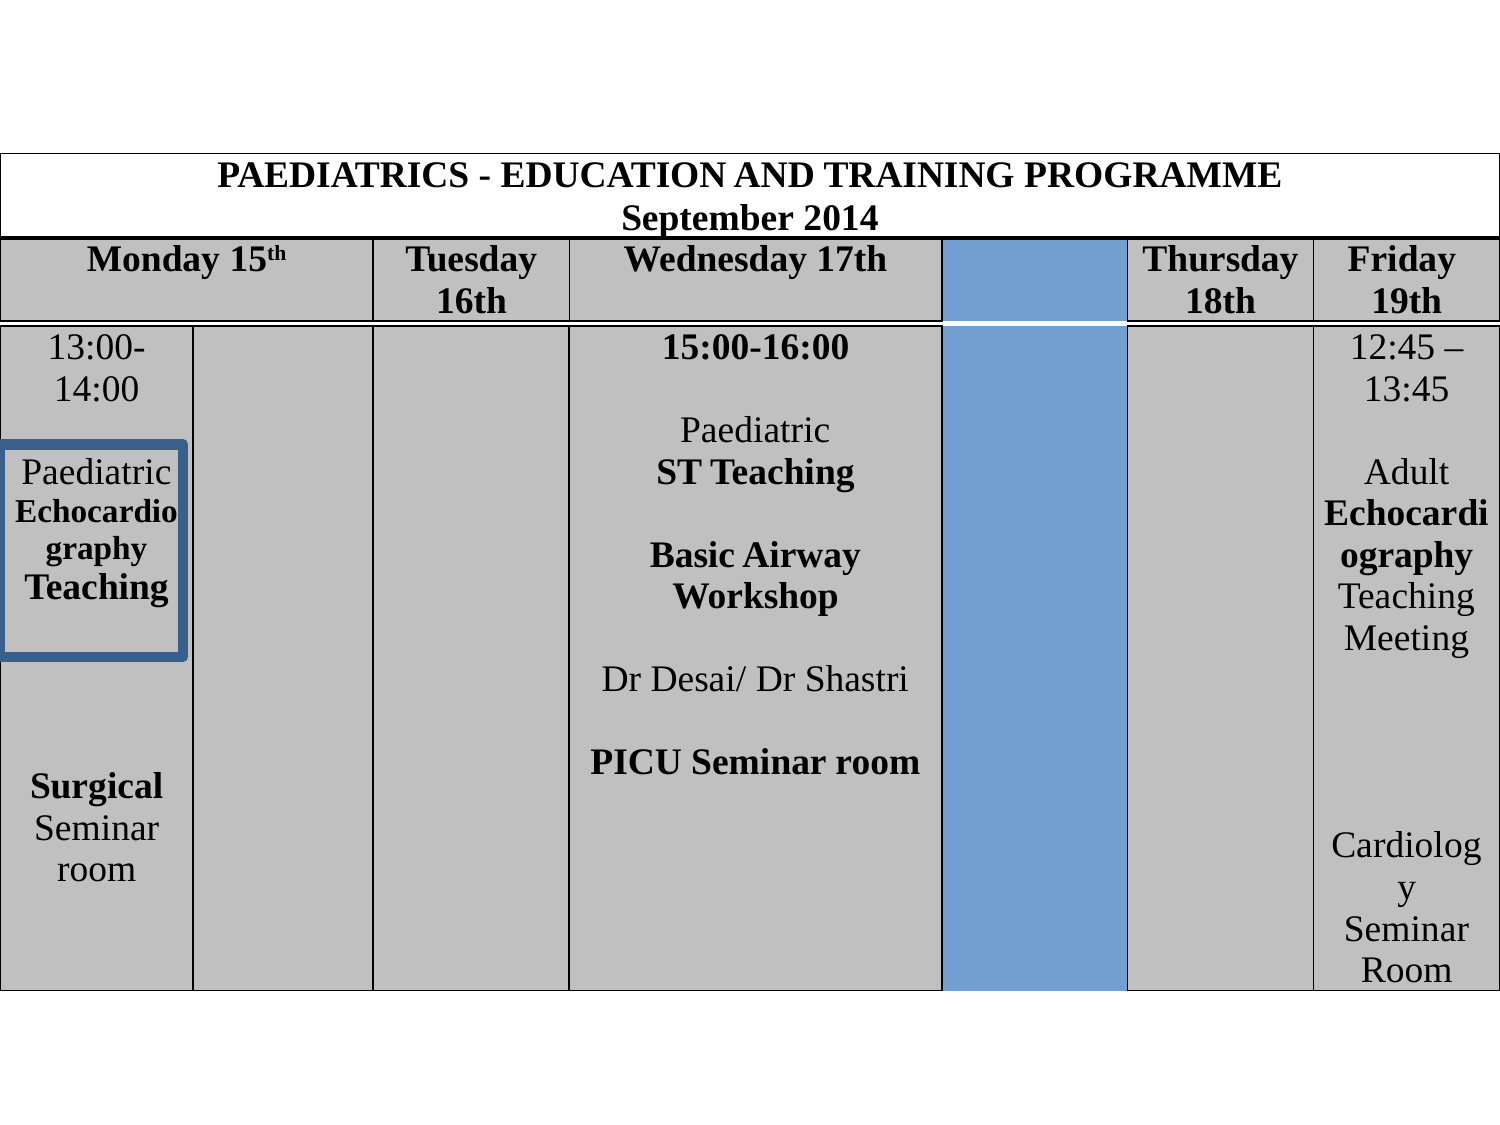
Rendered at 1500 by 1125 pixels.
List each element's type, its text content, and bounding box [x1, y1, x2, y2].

table_header [194, 327, 372, 990]
table_header PAEDIATRICS - EDUCATION AND TRAINING PROGRAMME September 2014 [1, 154, 1499, 236]
table_cell Thursday 18th [1128, 240, 1313, 320]
table_header [374, 327, 568, 990]
text_box [0, 442, 185, 659]
table_header 12:45 – 13:45 Adult Echocardiography Teaching Meeting Cardiology Seminar Room [1314, 327, 1499, 990]
table_header [1128, 327, 1313, 990]
table_cell Wednesday 17th [570, 240, 941, 320]
table_cell Monday 15th [1, 240, 372, 320]
table_header 15:00-16:00 Paediatric ST Teaching Basic Airway Workshop Dr Desai/ Dr Shastri PICU Seminar room [570, 327, 941, 990]
table_cell Friday 19th [1314, 240, 1499, 320]
table_header 13:00-14:00 Paediatric Echocardiography Teaching Surgical Seminar room [1, 327, 192, 990]
table_cell Tuesday 16th [374, 240, 569, 320]
